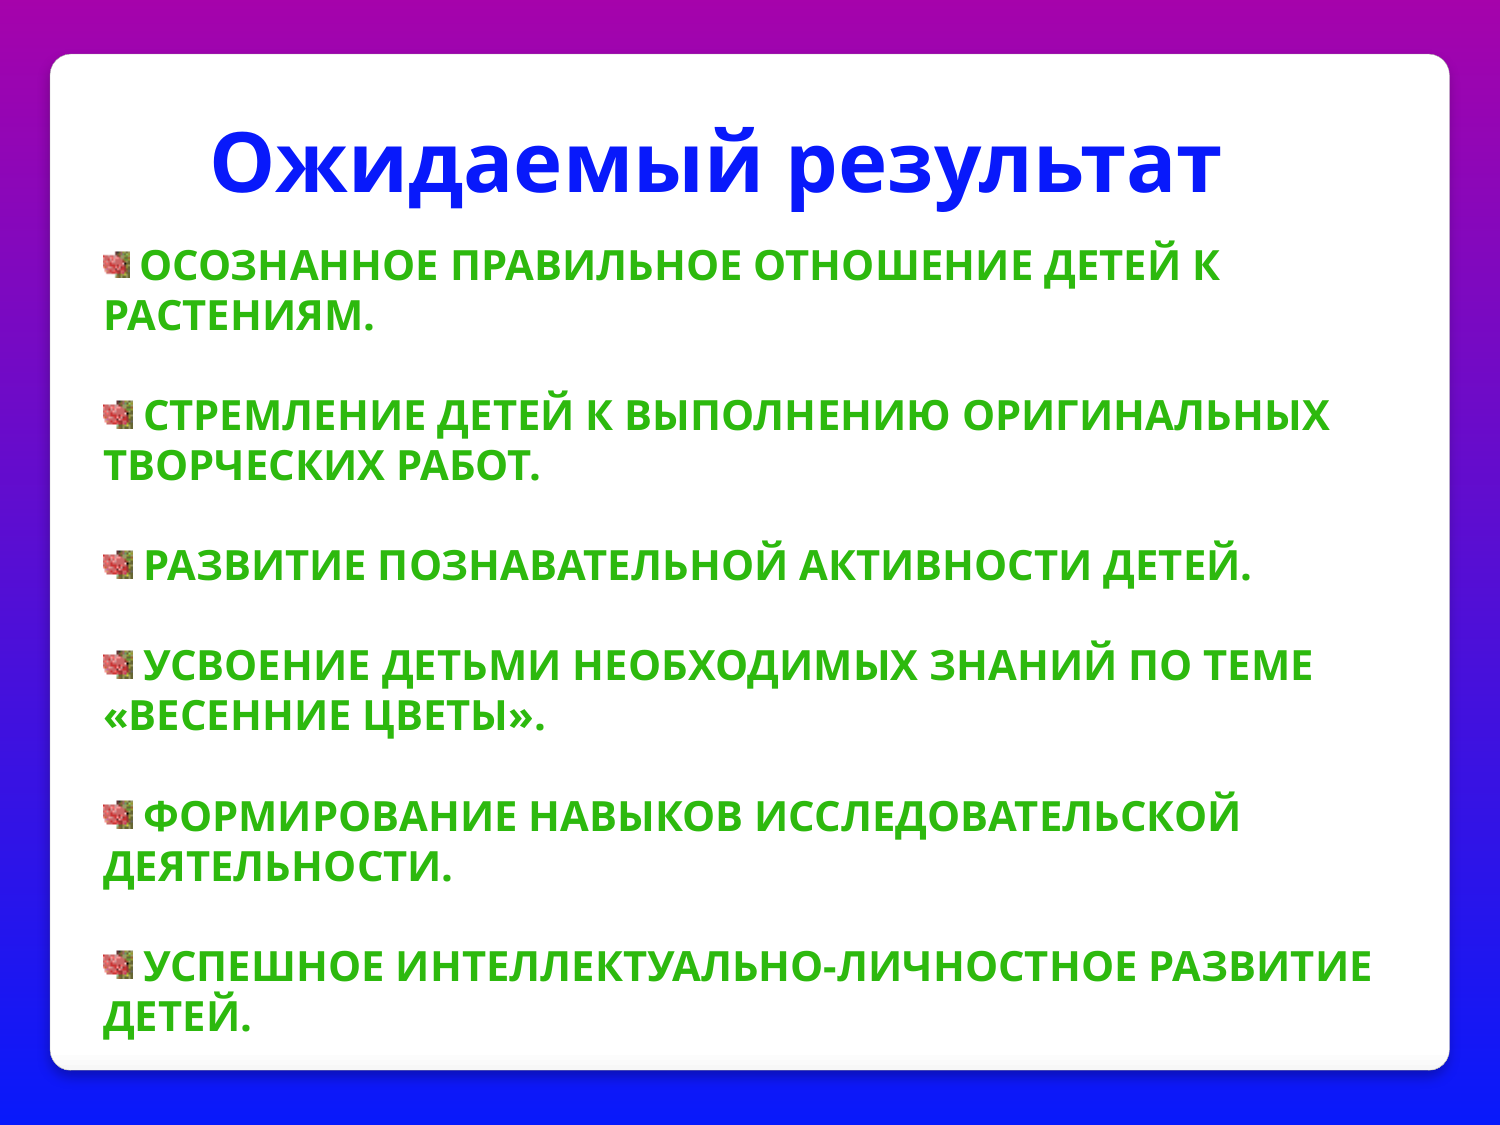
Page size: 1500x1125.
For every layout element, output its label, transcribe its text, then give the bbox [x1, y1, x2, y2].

picture [103, 949, 133, 979]
picture [103, 649, 133, 679]
picture [103, 549, 133, 579]
picture [103, 399, 133, 429]
text_box Осознанное правильное отношение детей к растениям. Стремление детей к выполнению оригинальных творческих работ. Развитие познавательной активности детей. Усвоение детьми необходимых знаний по теме «Весенние цветы». Формирование навыков исследовательской деятельности. Успешное интеллектуально-личностное развитие детей. [88, 231, 1412, 1047]
text_box Ожидаемый результат [194, 101, 1329, 231]
picture [103, 250, 130, 278]
picture [103, 799, 133, 829]
